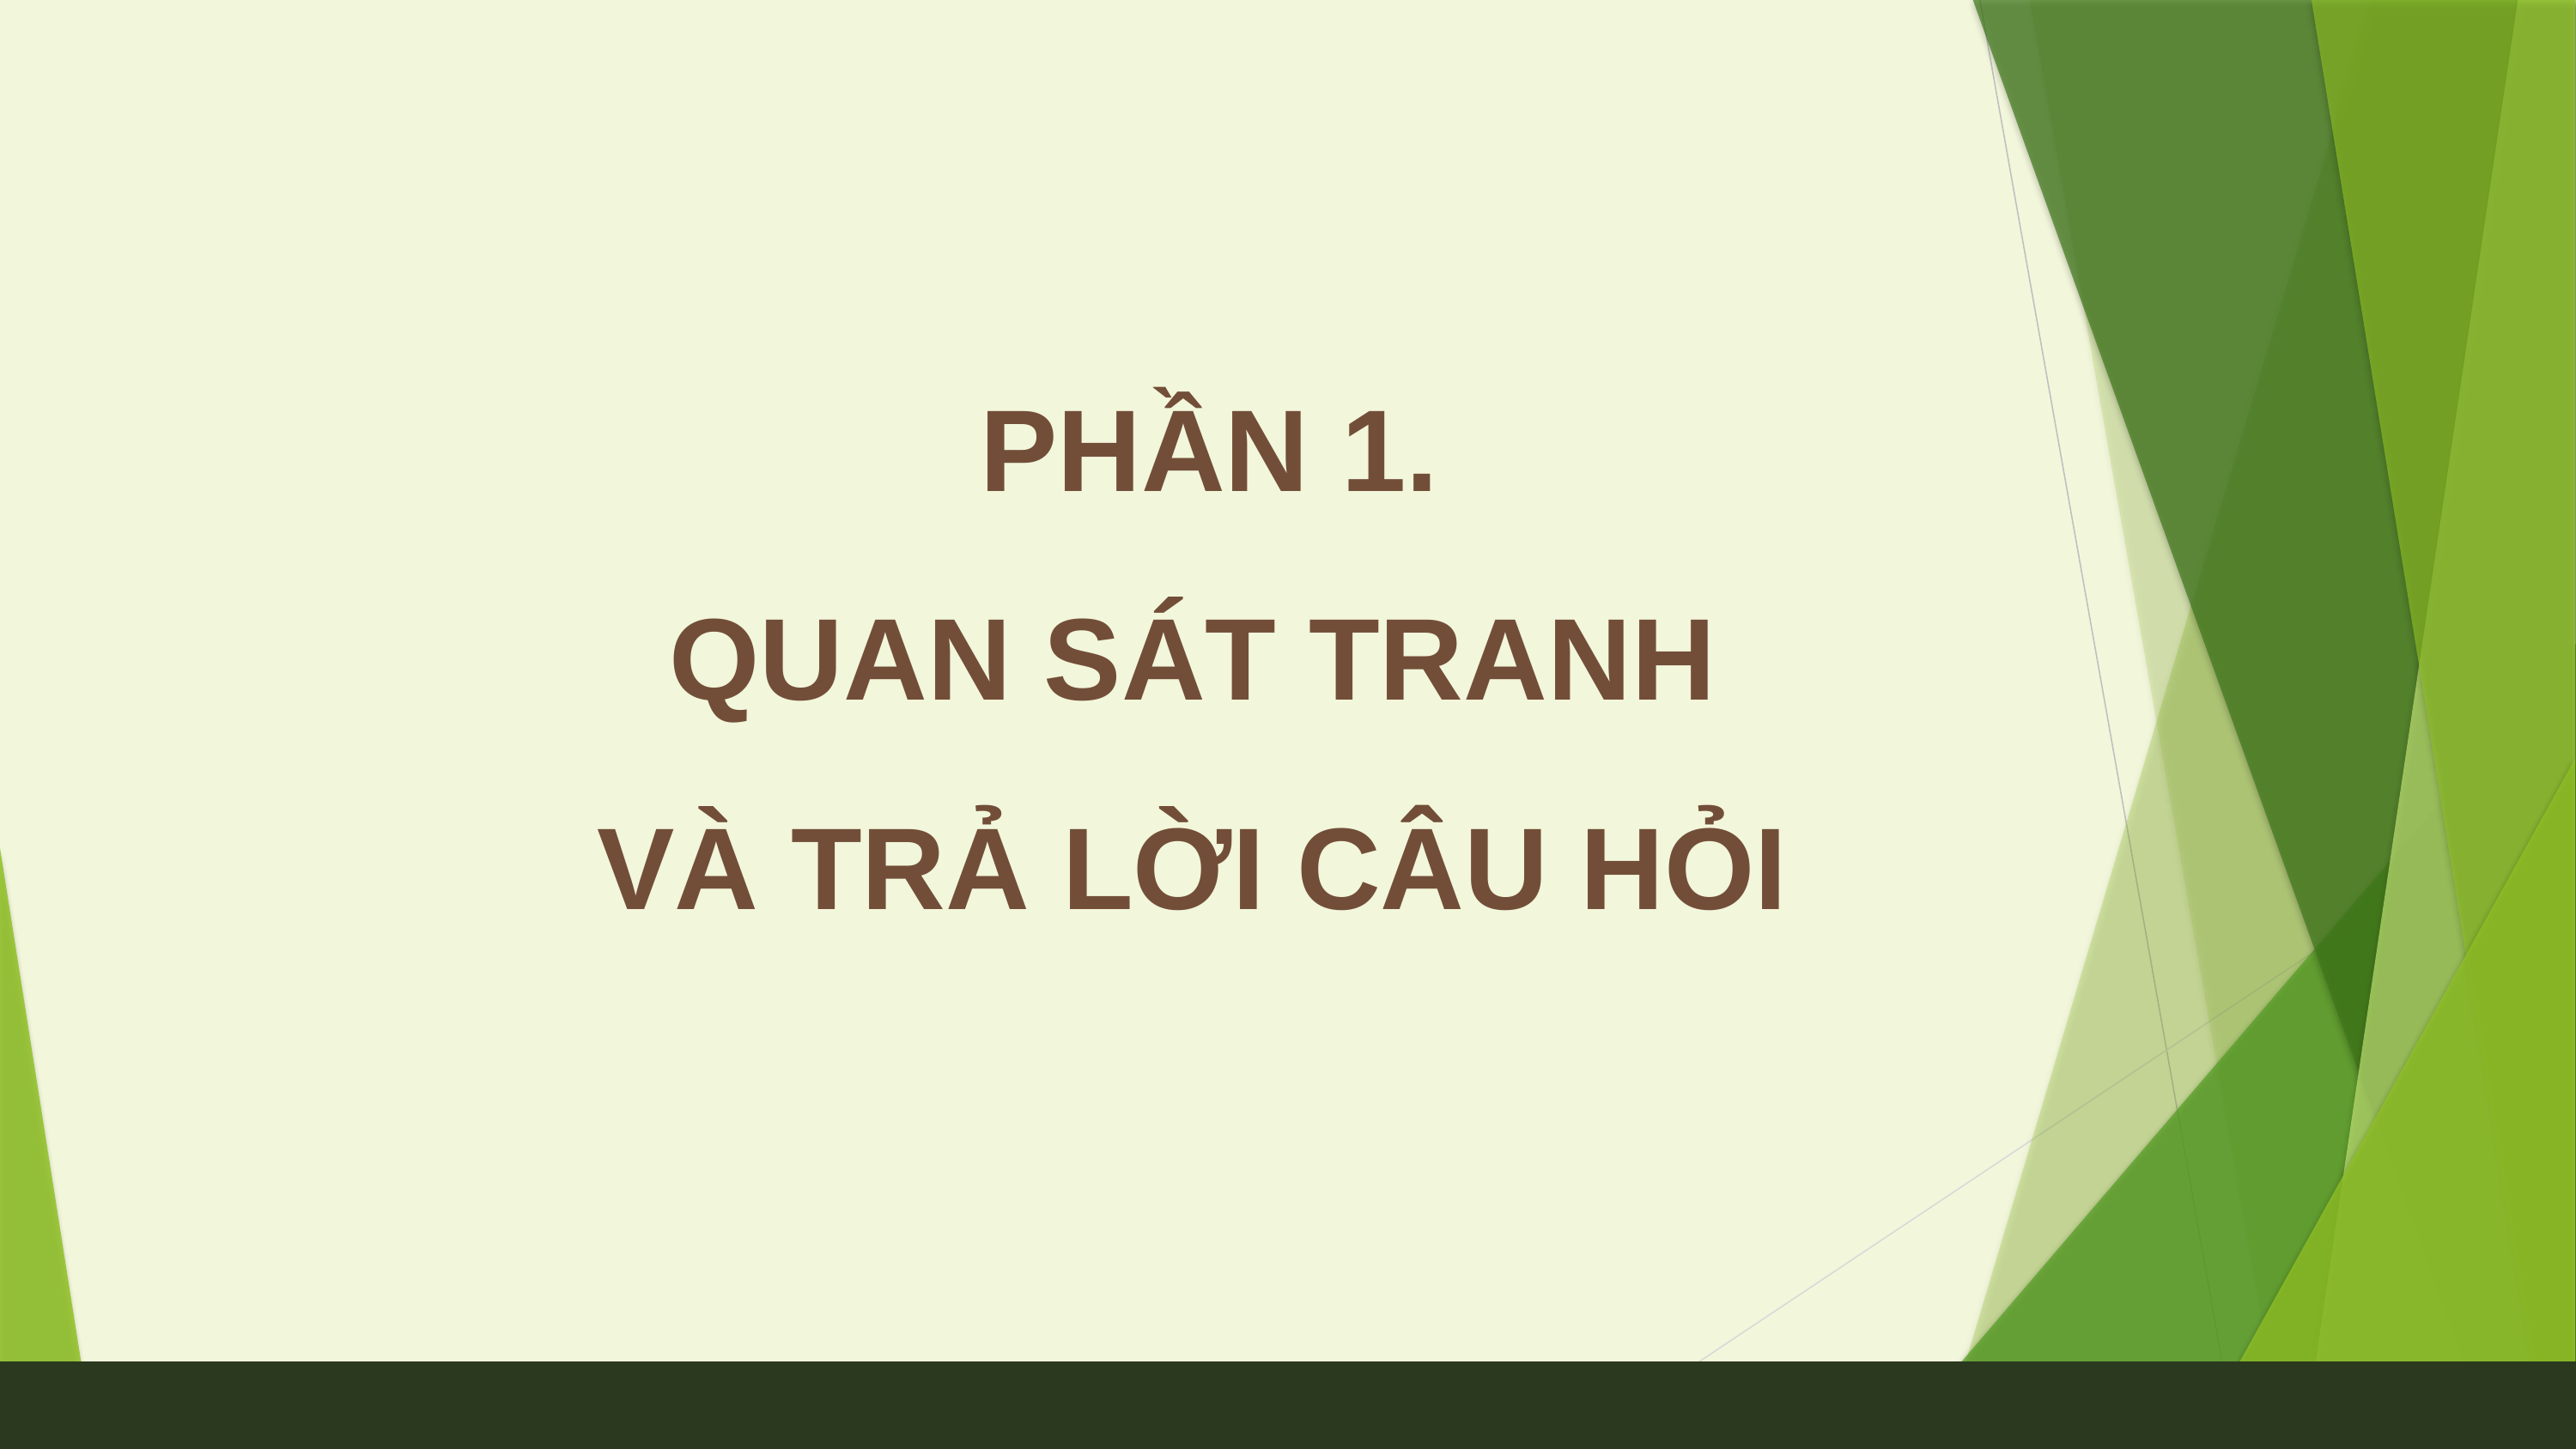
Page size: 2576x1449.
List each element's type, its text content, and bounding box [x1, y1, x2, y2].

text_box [0, 1361, 2576, 1449]
text_box PHẦN 1. QUAN SÁT TRANH VÀ TRẢ LỜI CÂU HỎI [536, 305, 1882, 933]
